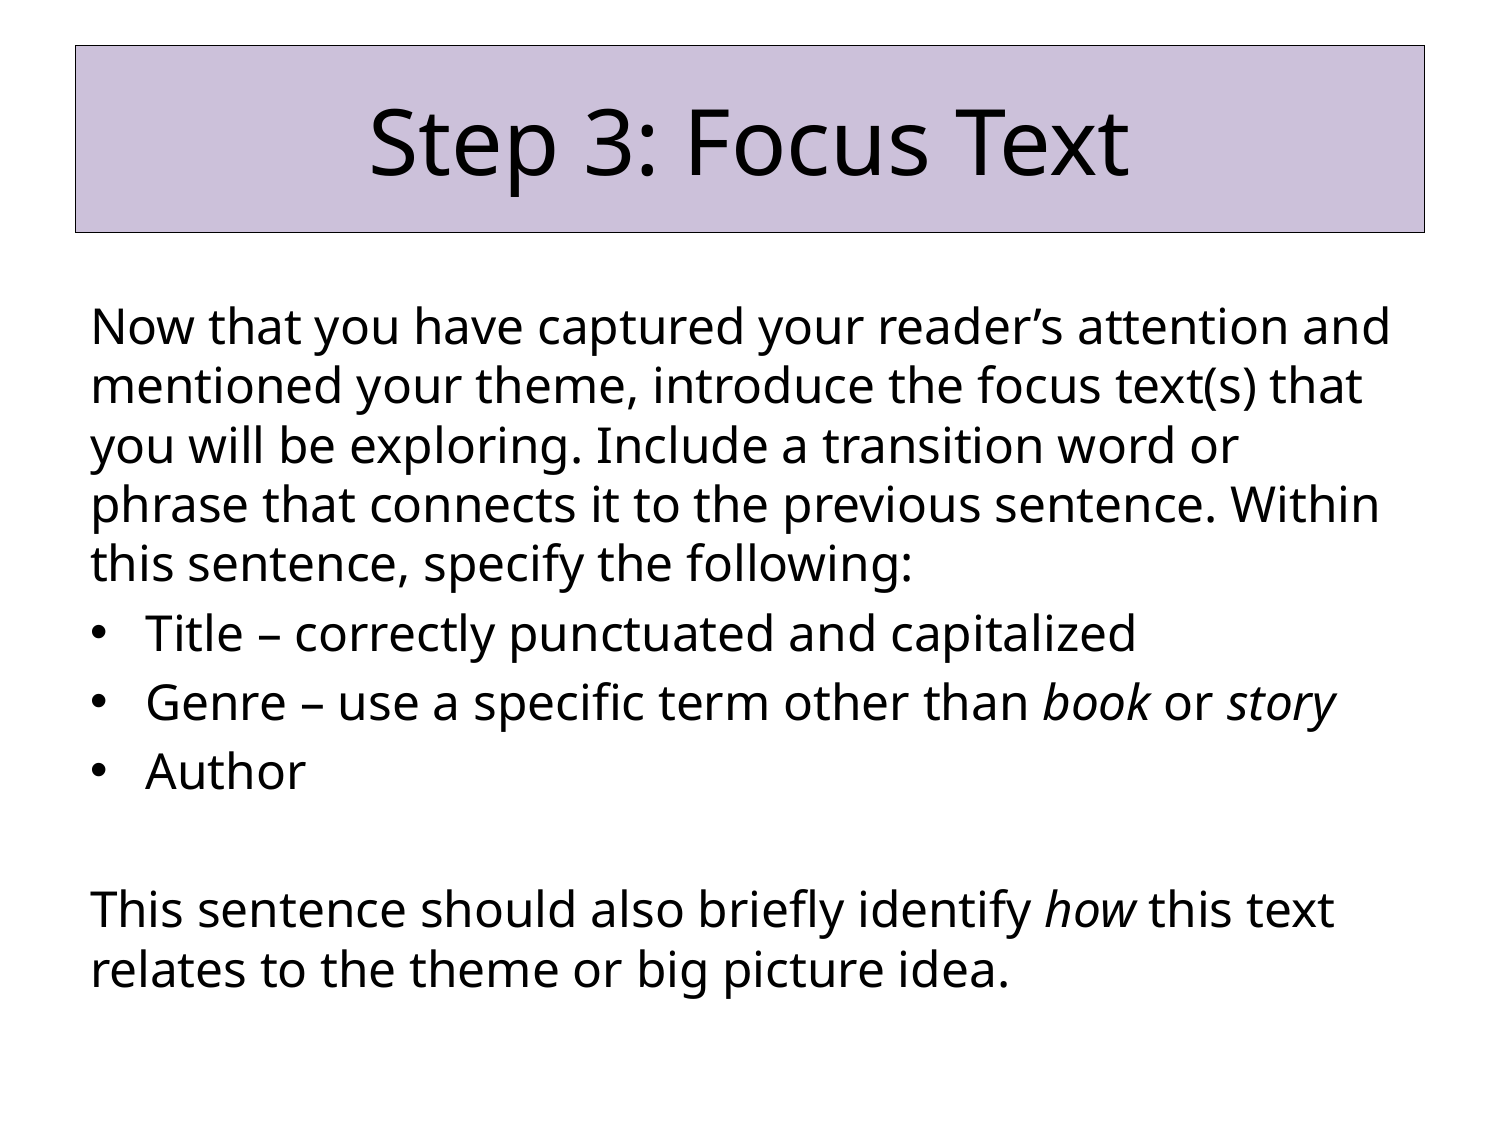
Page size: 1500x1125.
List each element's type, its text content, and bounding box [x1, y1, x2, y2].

title Step 3: Focus Text [75, 45, 1425, 233]
list Now that you have captured your reader’s attention and mentioned your theme, introduce the focus text(s) that you will be exploring. Include a transition word or phrase that connects it to the previous sentence. Within this sentence, specify the following: Title – correctly punctuated and capitalized Genre – use a specific term other than book or story Author This sentence should also briefly identify how this text relates to the theme or big picture idea. [75, 287, 1425, 1005]
